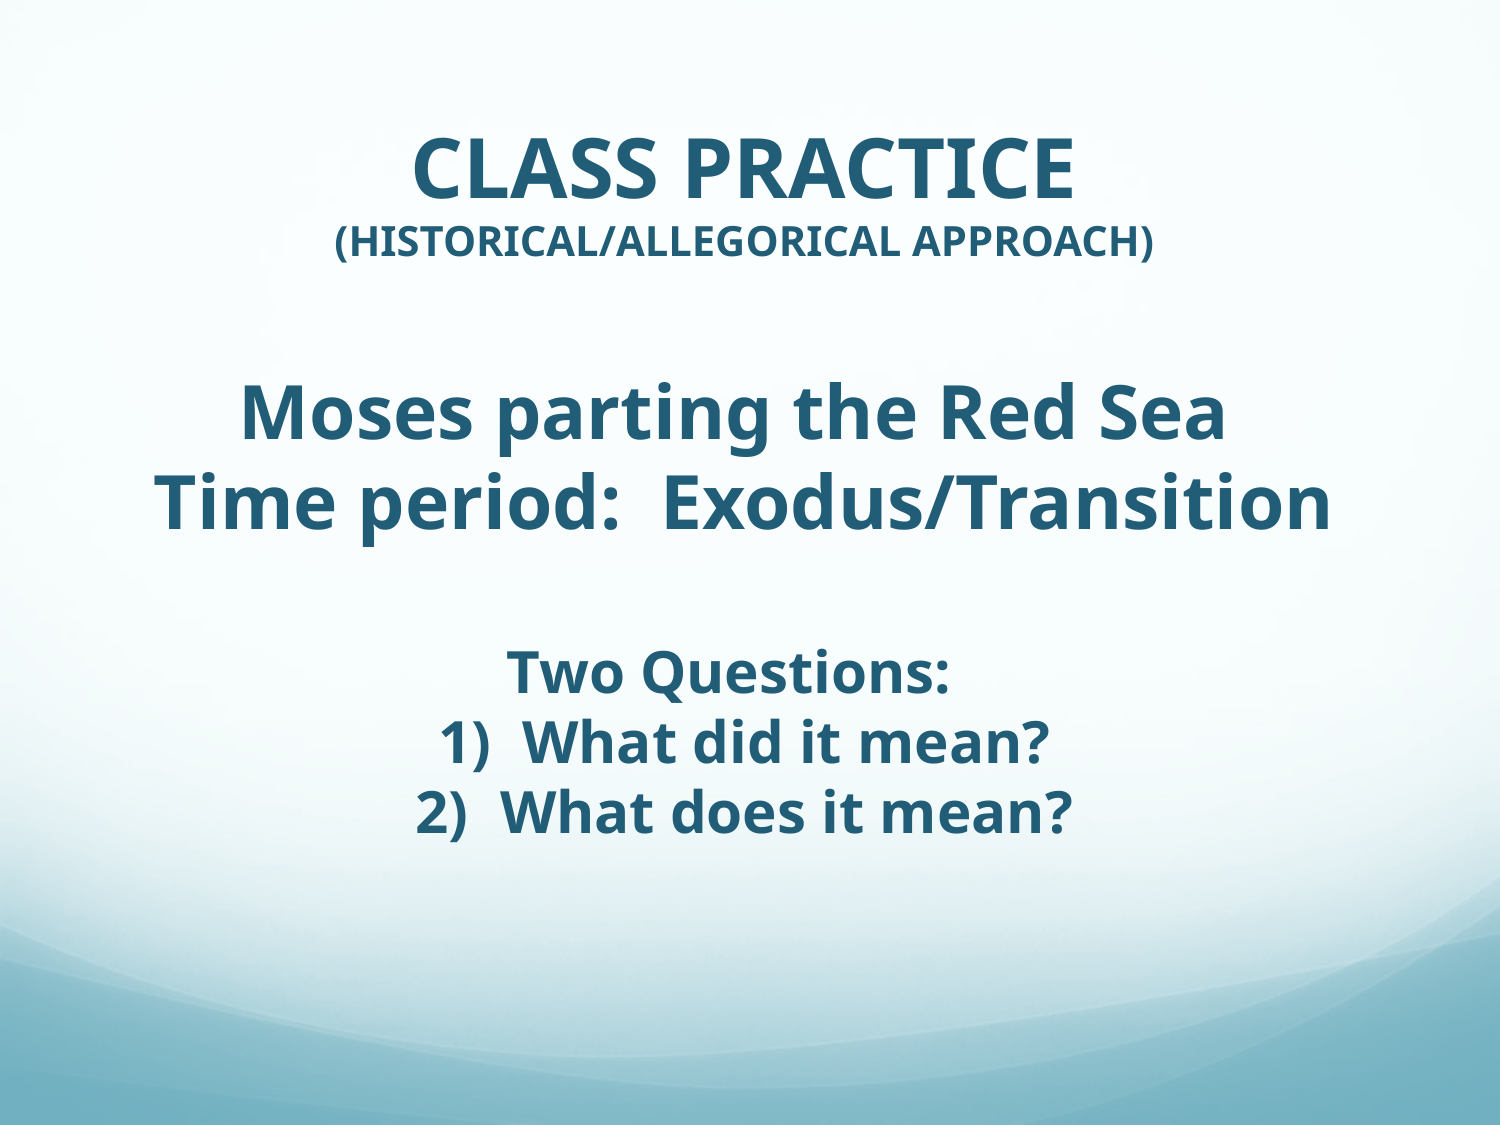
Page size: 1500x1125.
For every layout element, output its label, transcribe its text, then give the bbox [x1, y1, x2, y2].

text_box CLASS PRACTICE (HISTORICAL/ALLEGORICAL APPROACH) Moses parting the Red Sea Time period: Exodus/Transition Two Questions: What did it mean? What does it mean? [39, 107, 1449, 1125]
